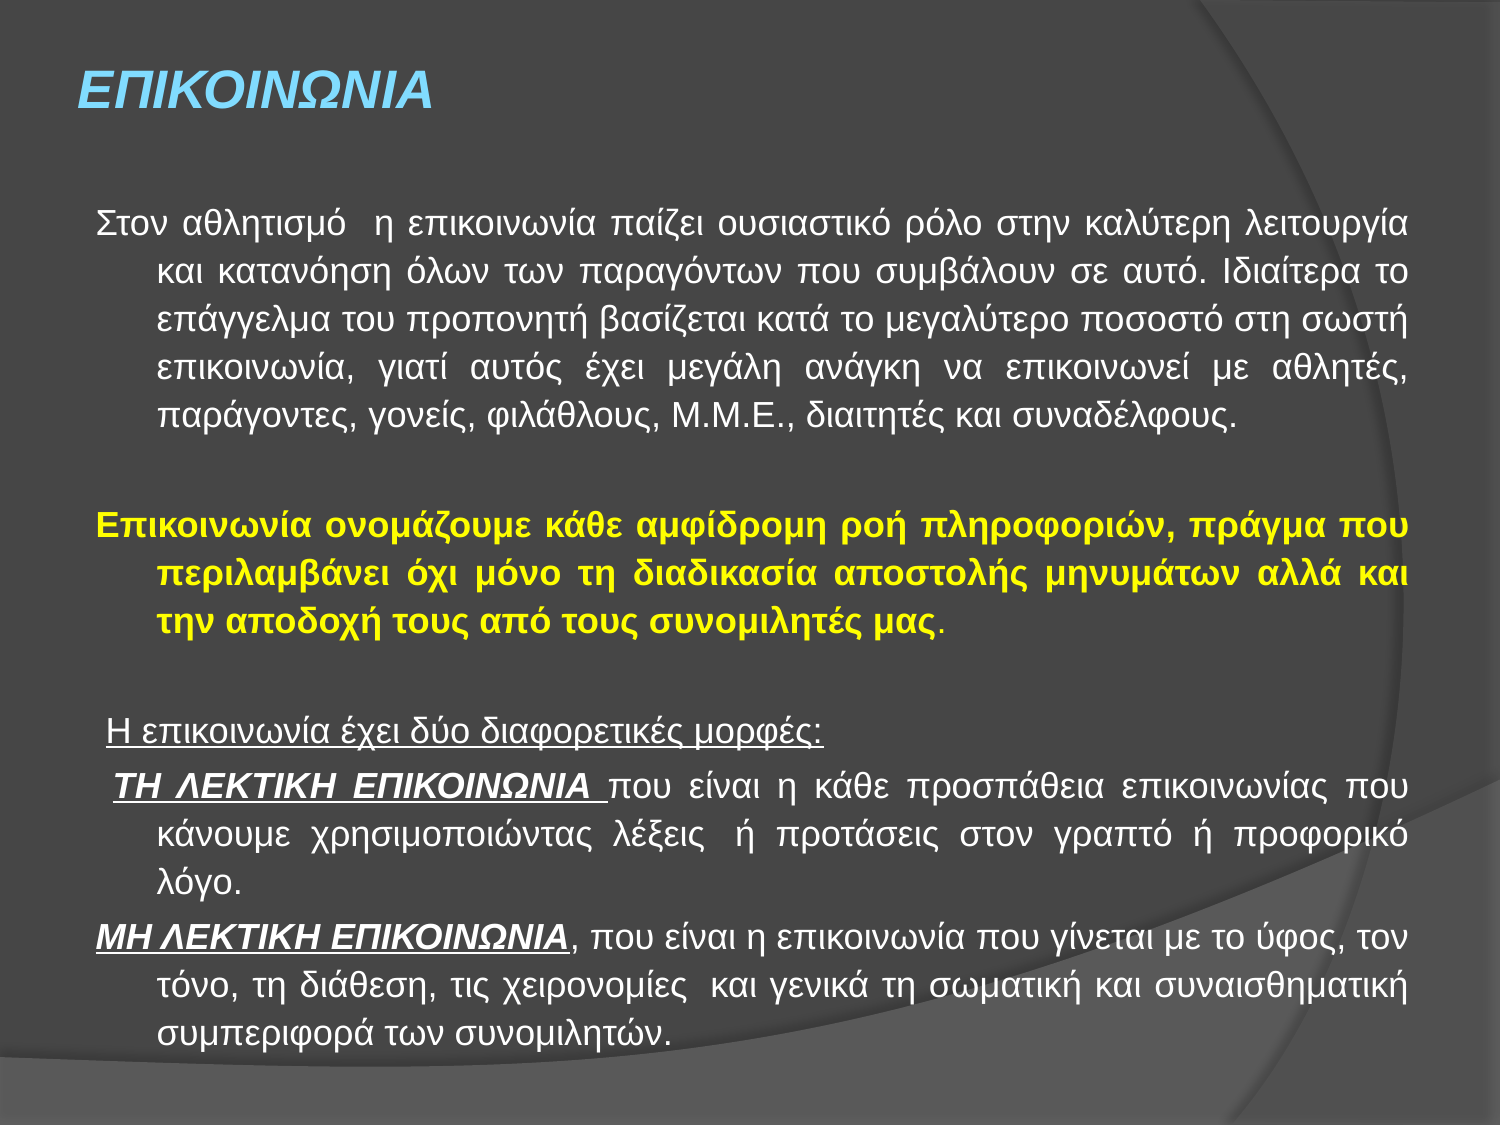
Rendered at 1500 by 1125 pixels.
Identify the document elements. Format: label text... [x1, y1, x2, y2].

list Στον αθλητισμό η επικοινωνία παίζει ουσιαστικό ρόλο στην καλύτερη λειτουργία και κατανόηση όλων των παραγόντων που συμβάλουν σε αυτό. Ιδιαίτερα το επάγγελμα του προπονητή βασίζεται κατά το μεγαλύτερο ποσοστό στη σωστή επικοινωνία, γιατί αυτός έχει μεγάλη ανάγκη να επικοινωνεί με αθλητές, παράγοντες, γονείς, φιλάθλους, Μ.Μ.Ε., διαιτητές και συναδέλφους. Επικοινωνία ονομάζουμε κάθε αμφίδρομη ροή πληροφοριών, πράγμα που περιλαμβάνει όχι μόνο τη διαδικασία αποστολής μηνυμάτων αλλά και την αποδοχή τους από τους συνομιλητές μας. Η επικοινωνία έχει δύο διαφορετικές μορφές: ΤΗ ΛΕΚΤΙΚΗ ΕΠΙΚΟΙΝΩΝΙΑ που είναι η κάθε προσπάθεια επικοινωνίας που κάνουμε χρησιμοποιώντας λέξεις ή προτάσεις στον γραπτό ή προφορικό λόγο. ΜΗ ΛΕΚΤΙΚΗ ΕΠΙΚΟΙΝΩΝΙΑ, που είναι η επικοινωνία που γίνεται με το ύφος, τον τόνο, τη διάθεση, τις χειρονομίες και γενικά τη σωματική και συναισθηματική συμπεριφορά των συνομιλητών. [75, 187, 1425, 1079]
title ΕΠΙΚΟΙΝΩΝΙΑ [70, 46, 1421, 155]
